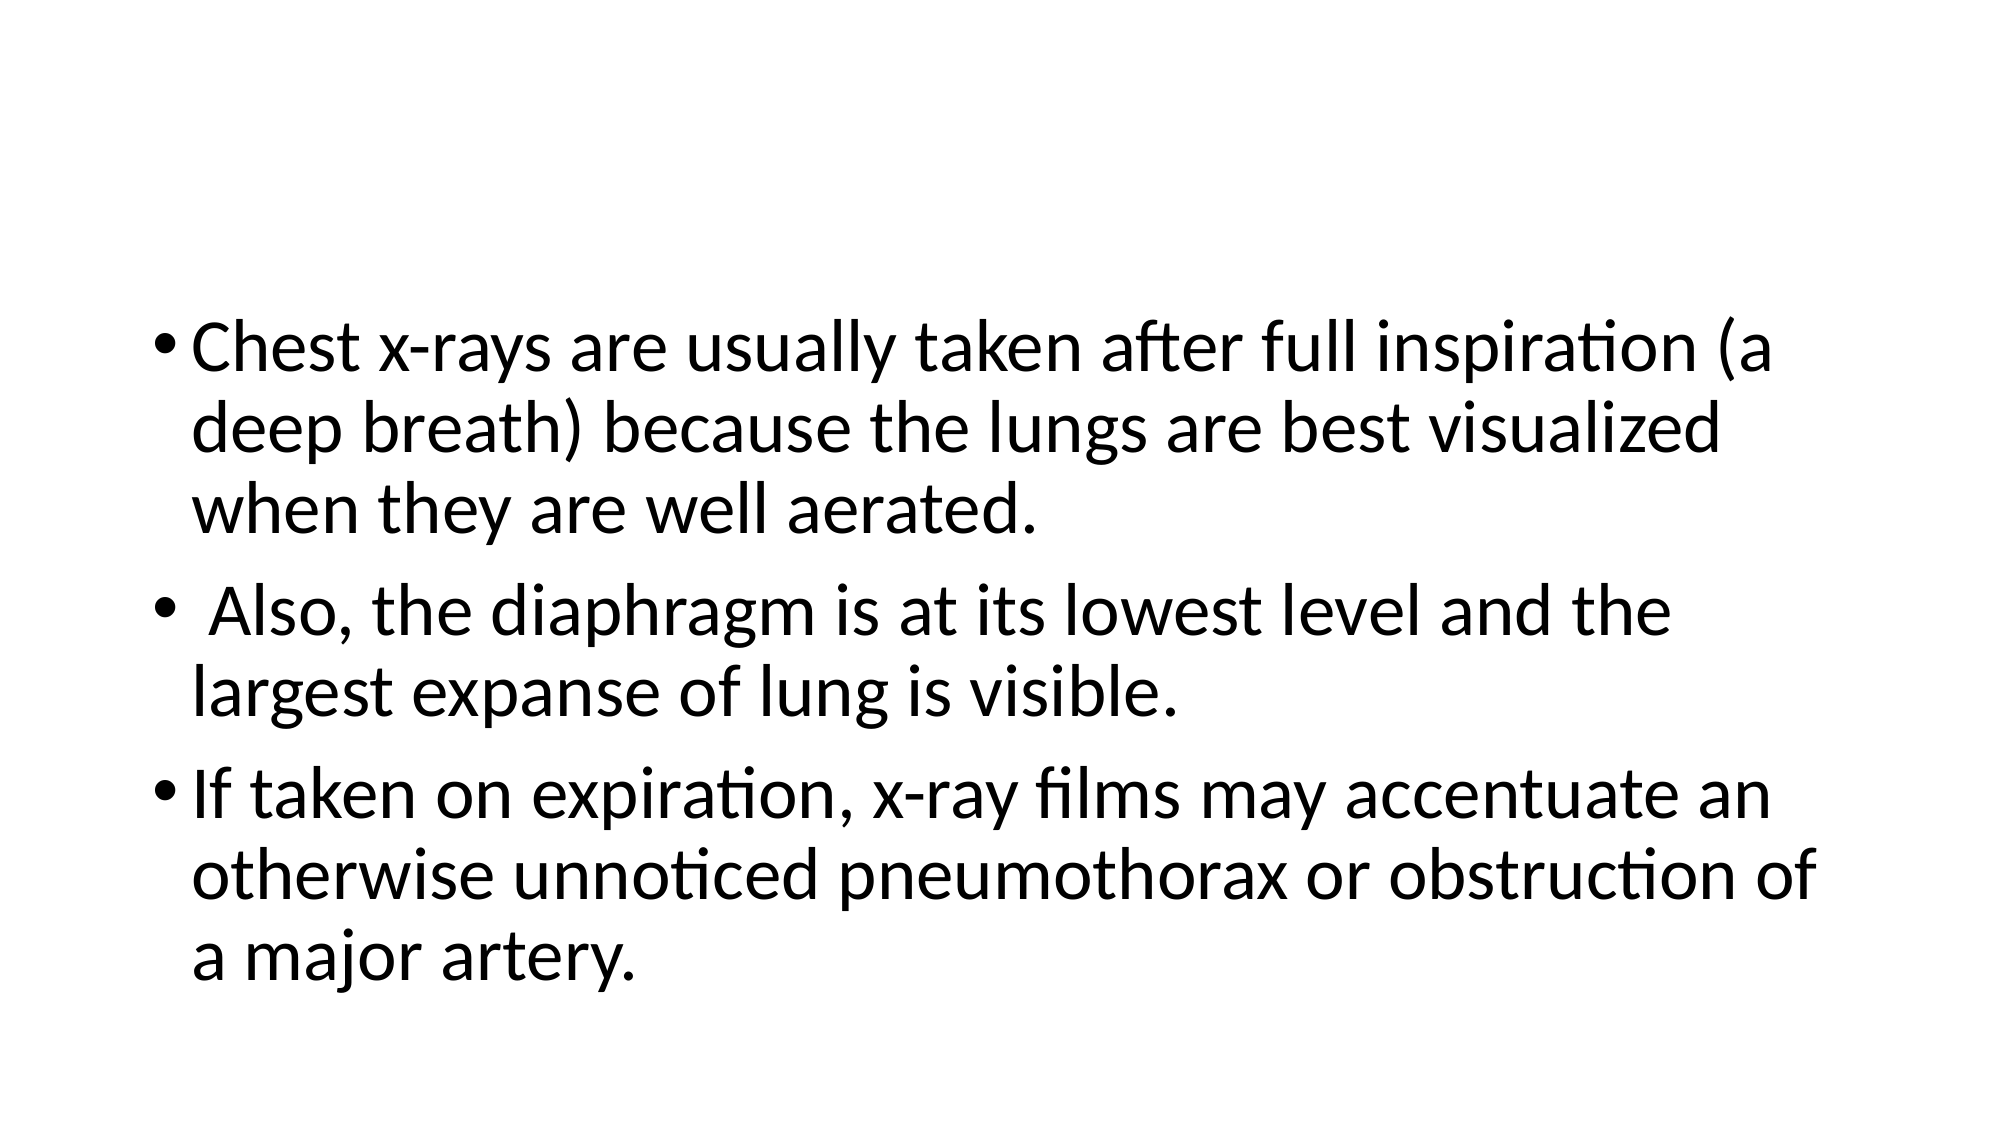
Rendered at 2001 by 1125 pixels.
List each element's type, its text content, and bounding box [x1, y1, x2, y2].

list Chest x-rays are usually taken after full inspiration (a deep breath) because the lungs are best visualized when they are well aerated. Also, the diaphragm is at its lowest level and the largest expanse of lung is visible. If taken on expiration, x-ray films may accentuate an otherwise unnoticed pneumothorax or obstruction of a major artery. [137, 299, 1863, 1014]
